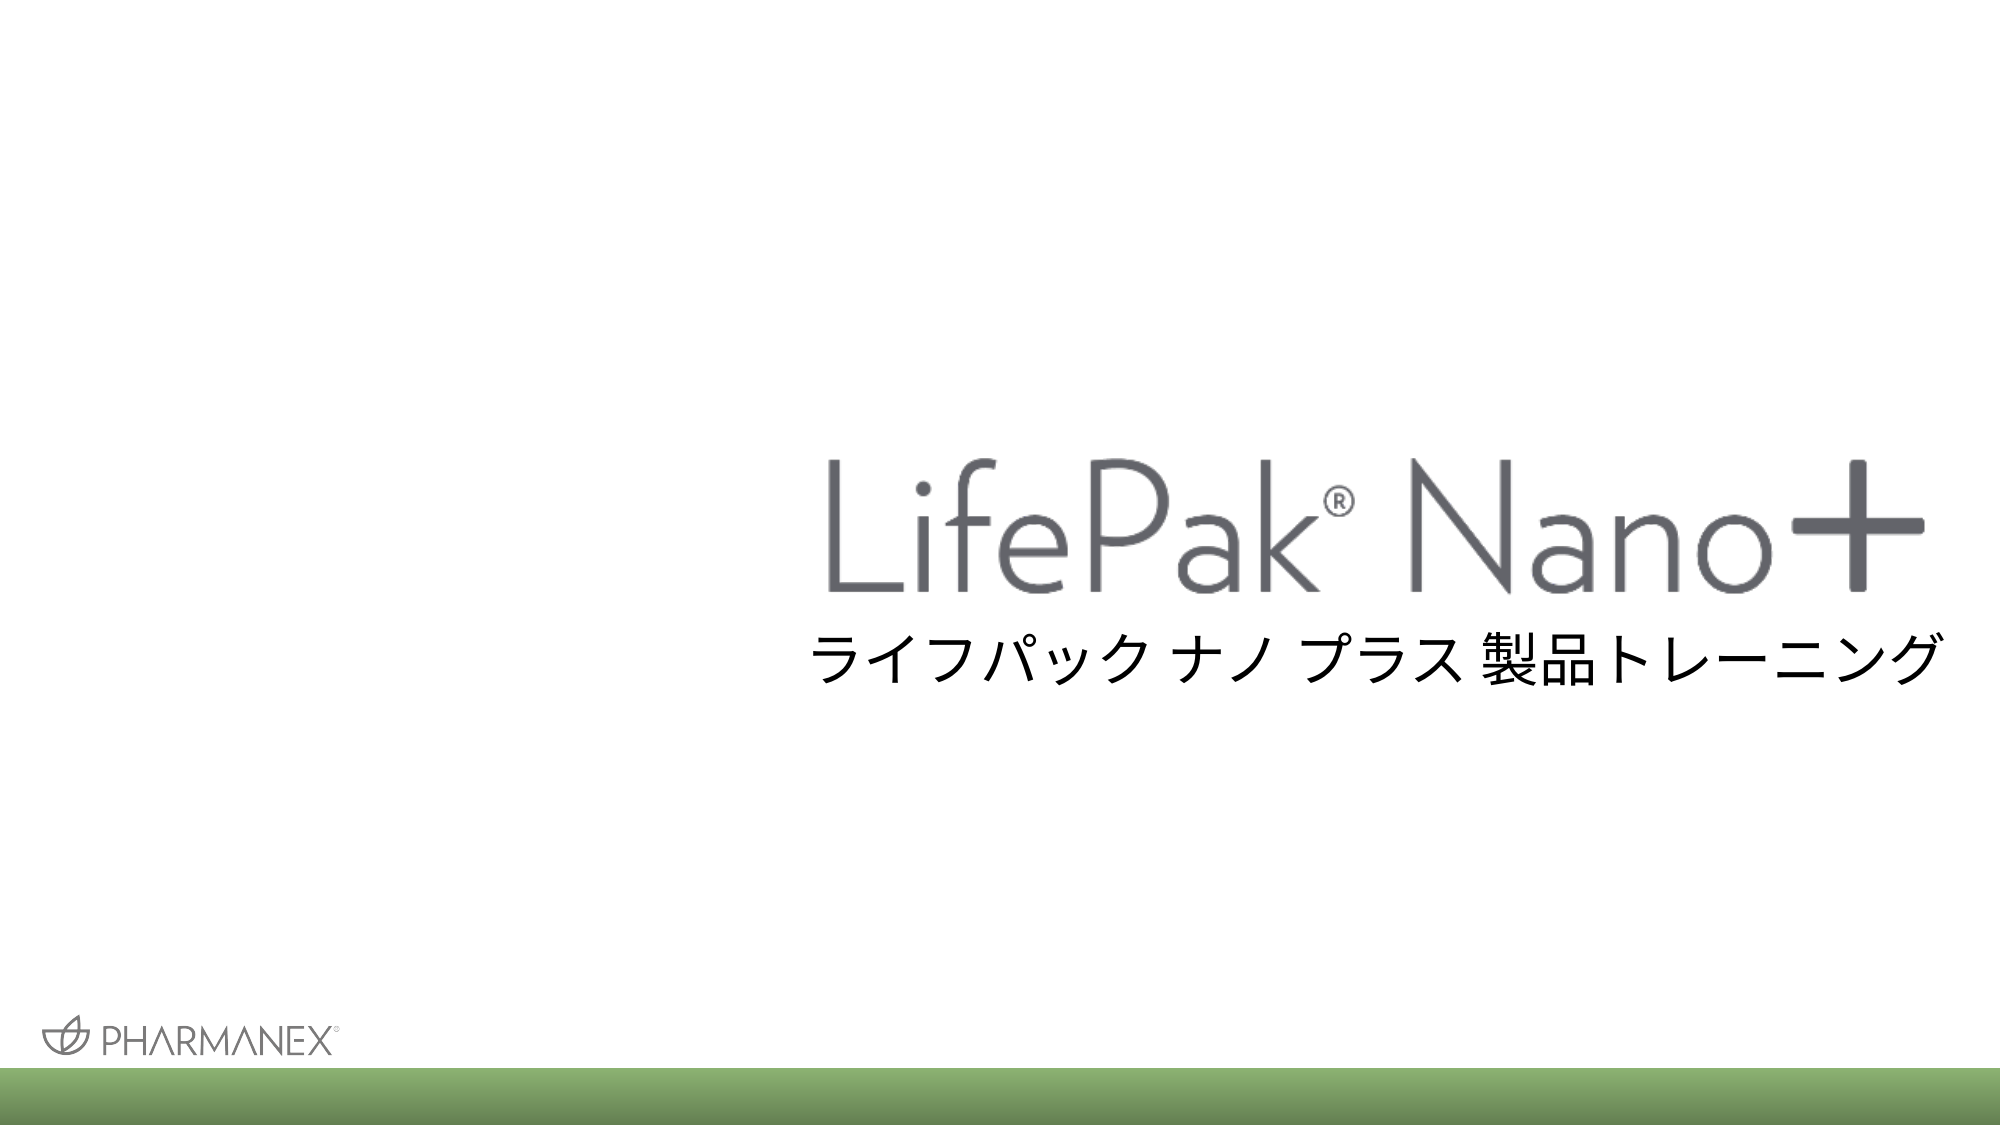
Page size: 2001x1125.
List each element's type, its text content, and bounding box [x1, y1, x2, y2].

text_box ライフパック ナノ プラス 製品トレーニング [679, 624, 1962, 730]
picture [779, 410, 1962, 636]
text_box [0, 386, 2000, 730]
picture [42, 1014, 340, 1056]
